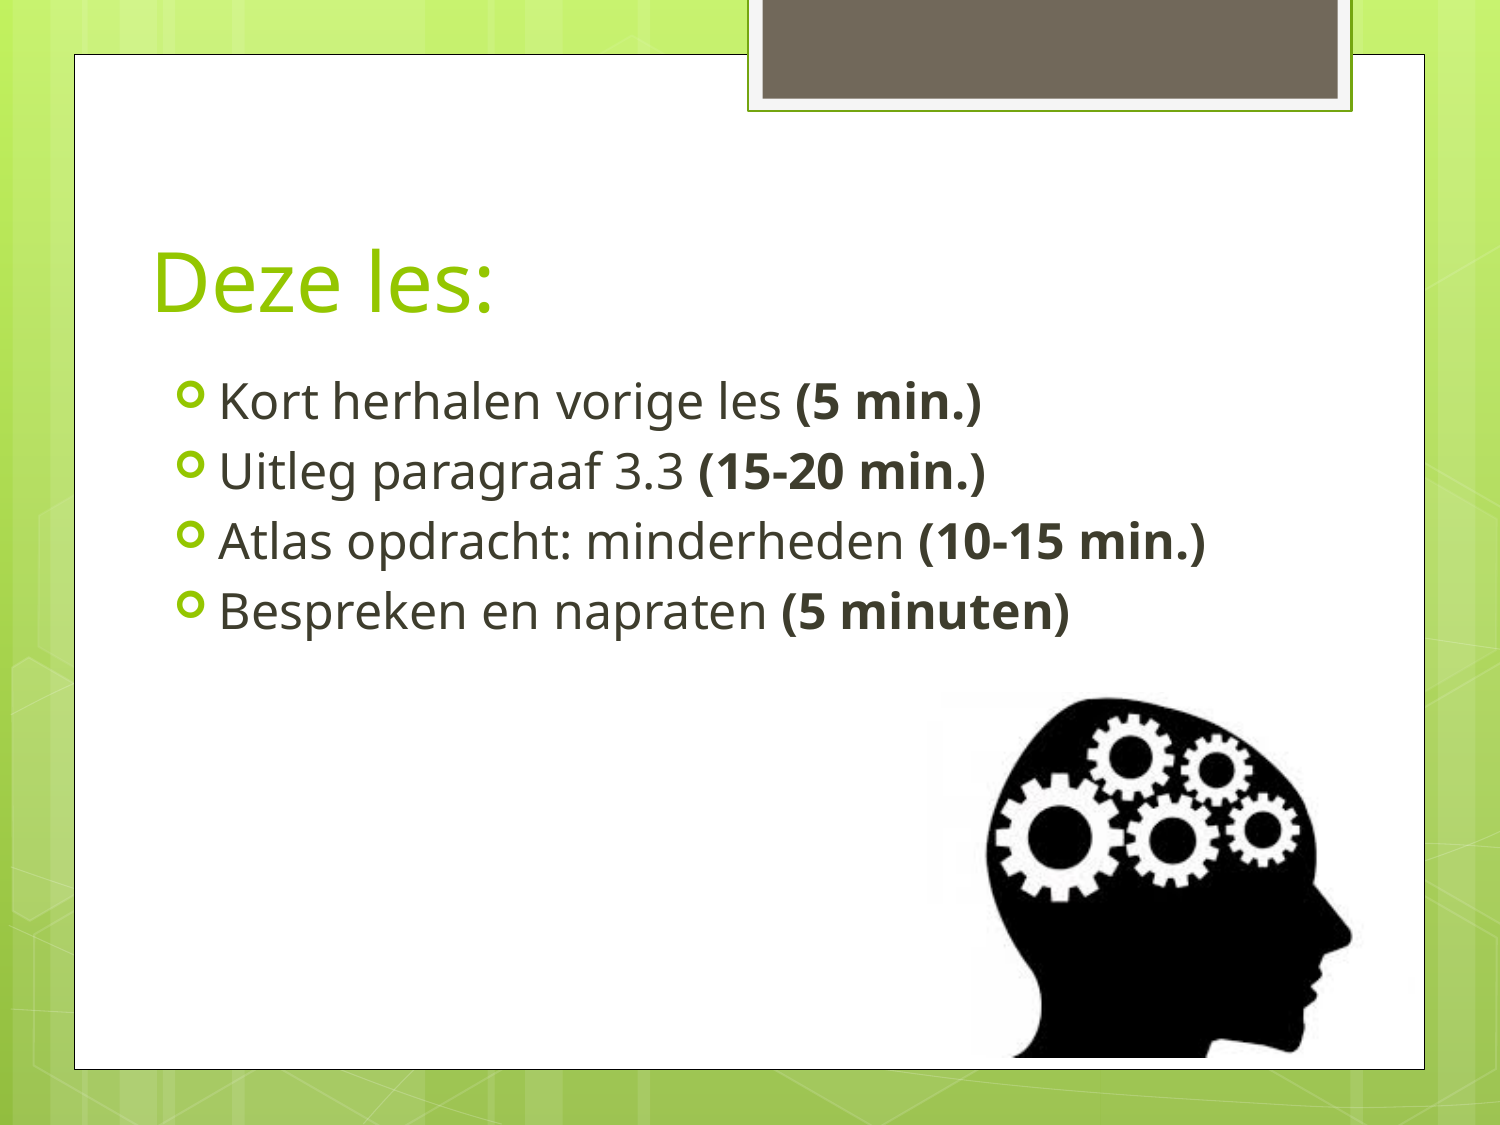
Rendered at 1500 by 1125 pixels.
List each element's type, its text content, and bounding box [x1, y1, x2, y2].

list Kort herhalen vorige les (5 min.) Uitleg paragraaf 3.3 (15-20 min.) Atlas opdracht: minderheden (10-15 min.) Bespreken en napraten (5 minuten) [147, 361, 1306, 988]
title Deze les: [135, 149, 1289, 337]
picture [926, 692, 1415, 1058]
